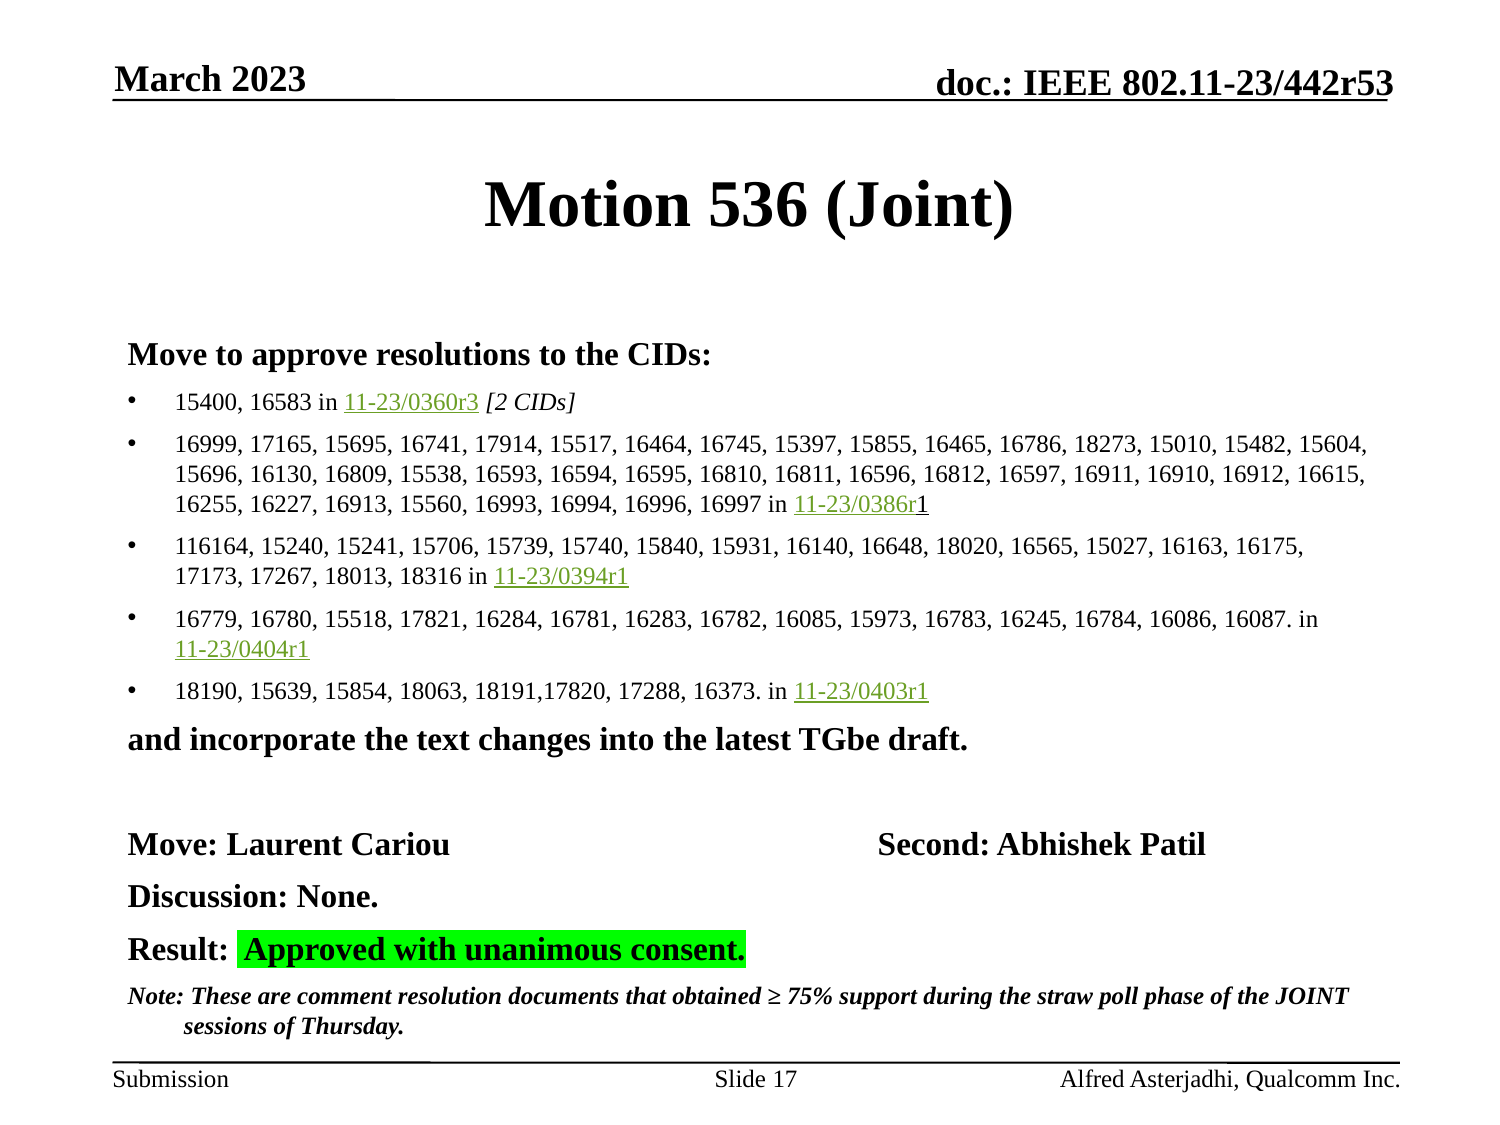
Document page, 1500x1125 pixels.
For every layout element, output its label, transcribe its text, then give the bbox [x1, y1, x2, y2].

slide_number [114, 54, 423, 100]
slide_number Slide 17 [712, 1061, 800, 1123]
title Motion 536 (Joint) [112, 112, 1388, 288]
list Move to approve resolutions to the CIDs: 15400, 16583 in 11-23/0360r3 [2 CIDs] 16999, 17165, 15695, 16741, 17914, 15517, 16464, 16745, 15397, 15855, 16465, 16786, 18273, 15010, 15482, 15604, 15696, 16130, 16809, 15538, 16593, 16594, 16595, 16810, 16811, 16596, 16812, 16597, 16911, 16910, 16912, 16615, 16255, 16227, 16913, 15560, 16993, 16994, 16996, 16997 in 11-23/0386r1 116164, 15240, 15241, 15706, 15739, 15740, 15840, 15931, 16140, 16648, 18020, 16565, 15027, 16163, 16175, 17173, 17267, 18013, 18316 in 11-23/0394r1 16779, 16780, 15518, 17821, 16284, 16781, 16283, 16782, 16085, 15973, 16783, 16245, 16784, 16086, 16087. in 11-23/0404r1 18190, 15639, 15854, 18063, 18191,17820, 17288, 16373. in 11-23/0403r1 and incorporate the text changes into the latest TGbe draft. Move: Laurent Cariou Second: Abhishek Patil Discussion: None. Result: Approved with unanimous consent. Note: These are comment resolution documents that obtained ≥ 75% support during the straw poll phase of the JOINT sessions of Thursday. [112, 324, 1388, 1063]
footer Alfred Asterjadhi, Qualcomm Inc. [878, 1061, 1402, 1093]
